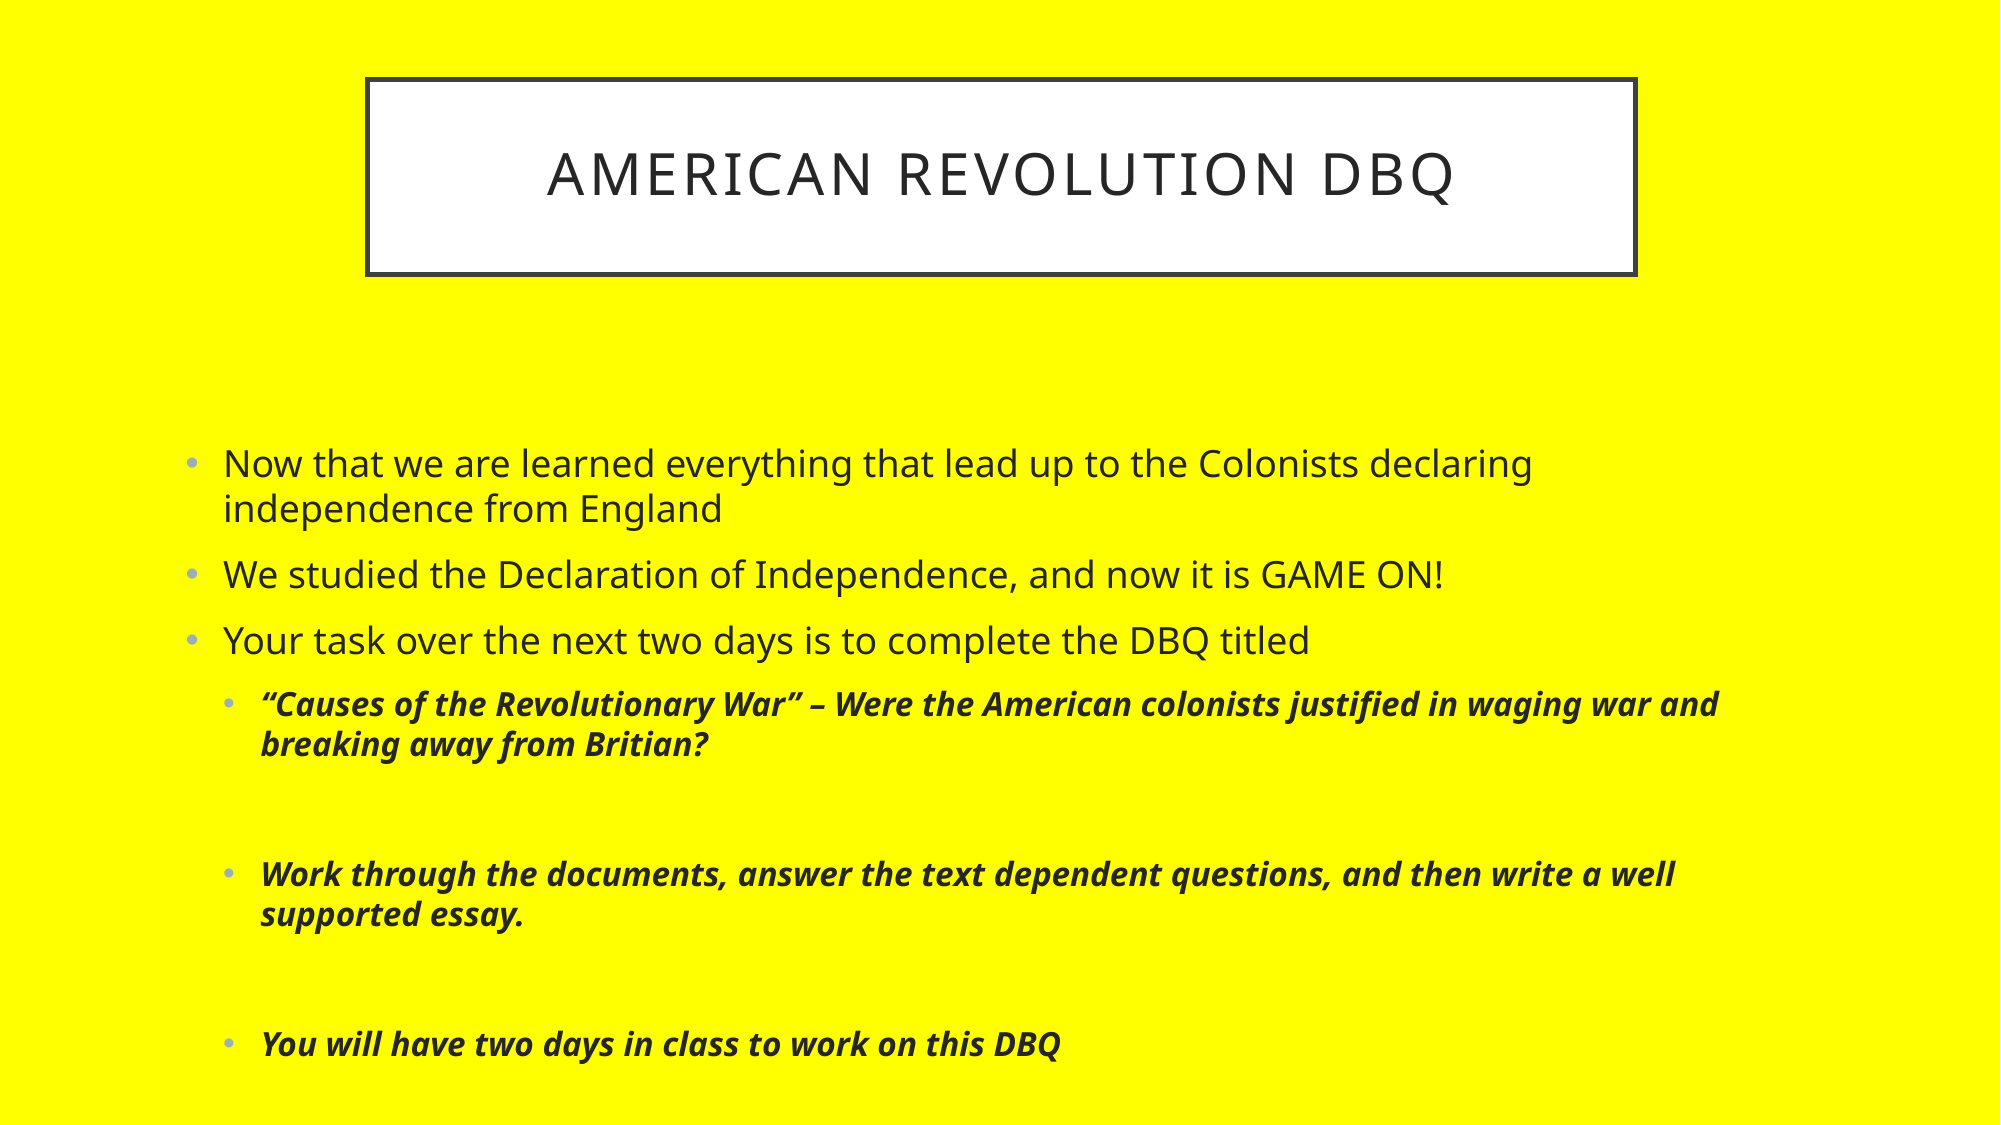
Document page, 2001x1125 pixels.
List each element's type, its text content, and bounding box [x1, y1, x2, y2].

title AMERICAN REVOLUTION DBQ [365, 77, 1638, 277]
list Now that we are learned everything that lead up to the Colonists declaring independence from England We studied the Declaration of Independence, and now it is GAME ON! Your task over the next two days is to complete the DBQ titled “Causes of the Revolutionary War” – Were the American colonists justified in waging war and breaking away from Britian? Work through the documents, answer the text dependent questions, and then write a well supported essay. You will have two days in class to work on this DBQ [170, 432, 1759, 1086]
